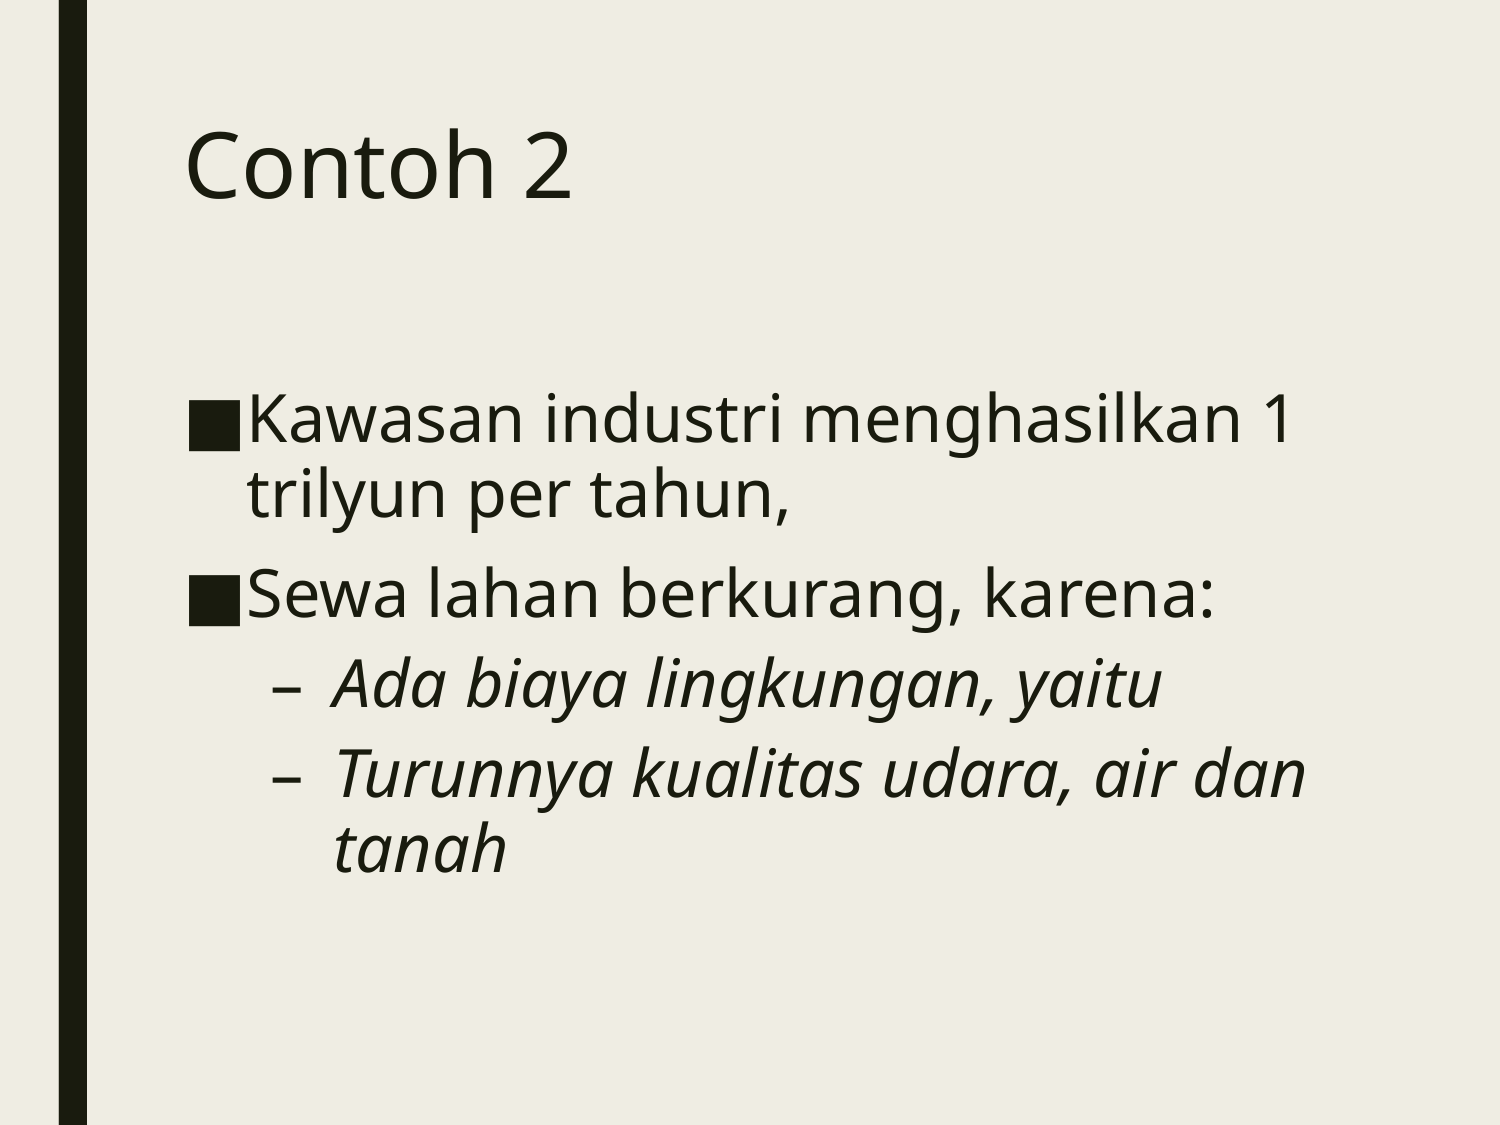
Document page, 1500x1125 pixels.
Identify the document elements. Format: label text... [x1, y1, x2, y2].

title Contoh 2 [168, 112, 1351, 357]
list Kawasan industri menghasilkan 1 trilyun per tahun, Sewa lahan berkurang, karena: Ada biaya lingkungan, yaitu Turunnya kualitas udara, air dan tanah [168, 375, 1351, 963]
